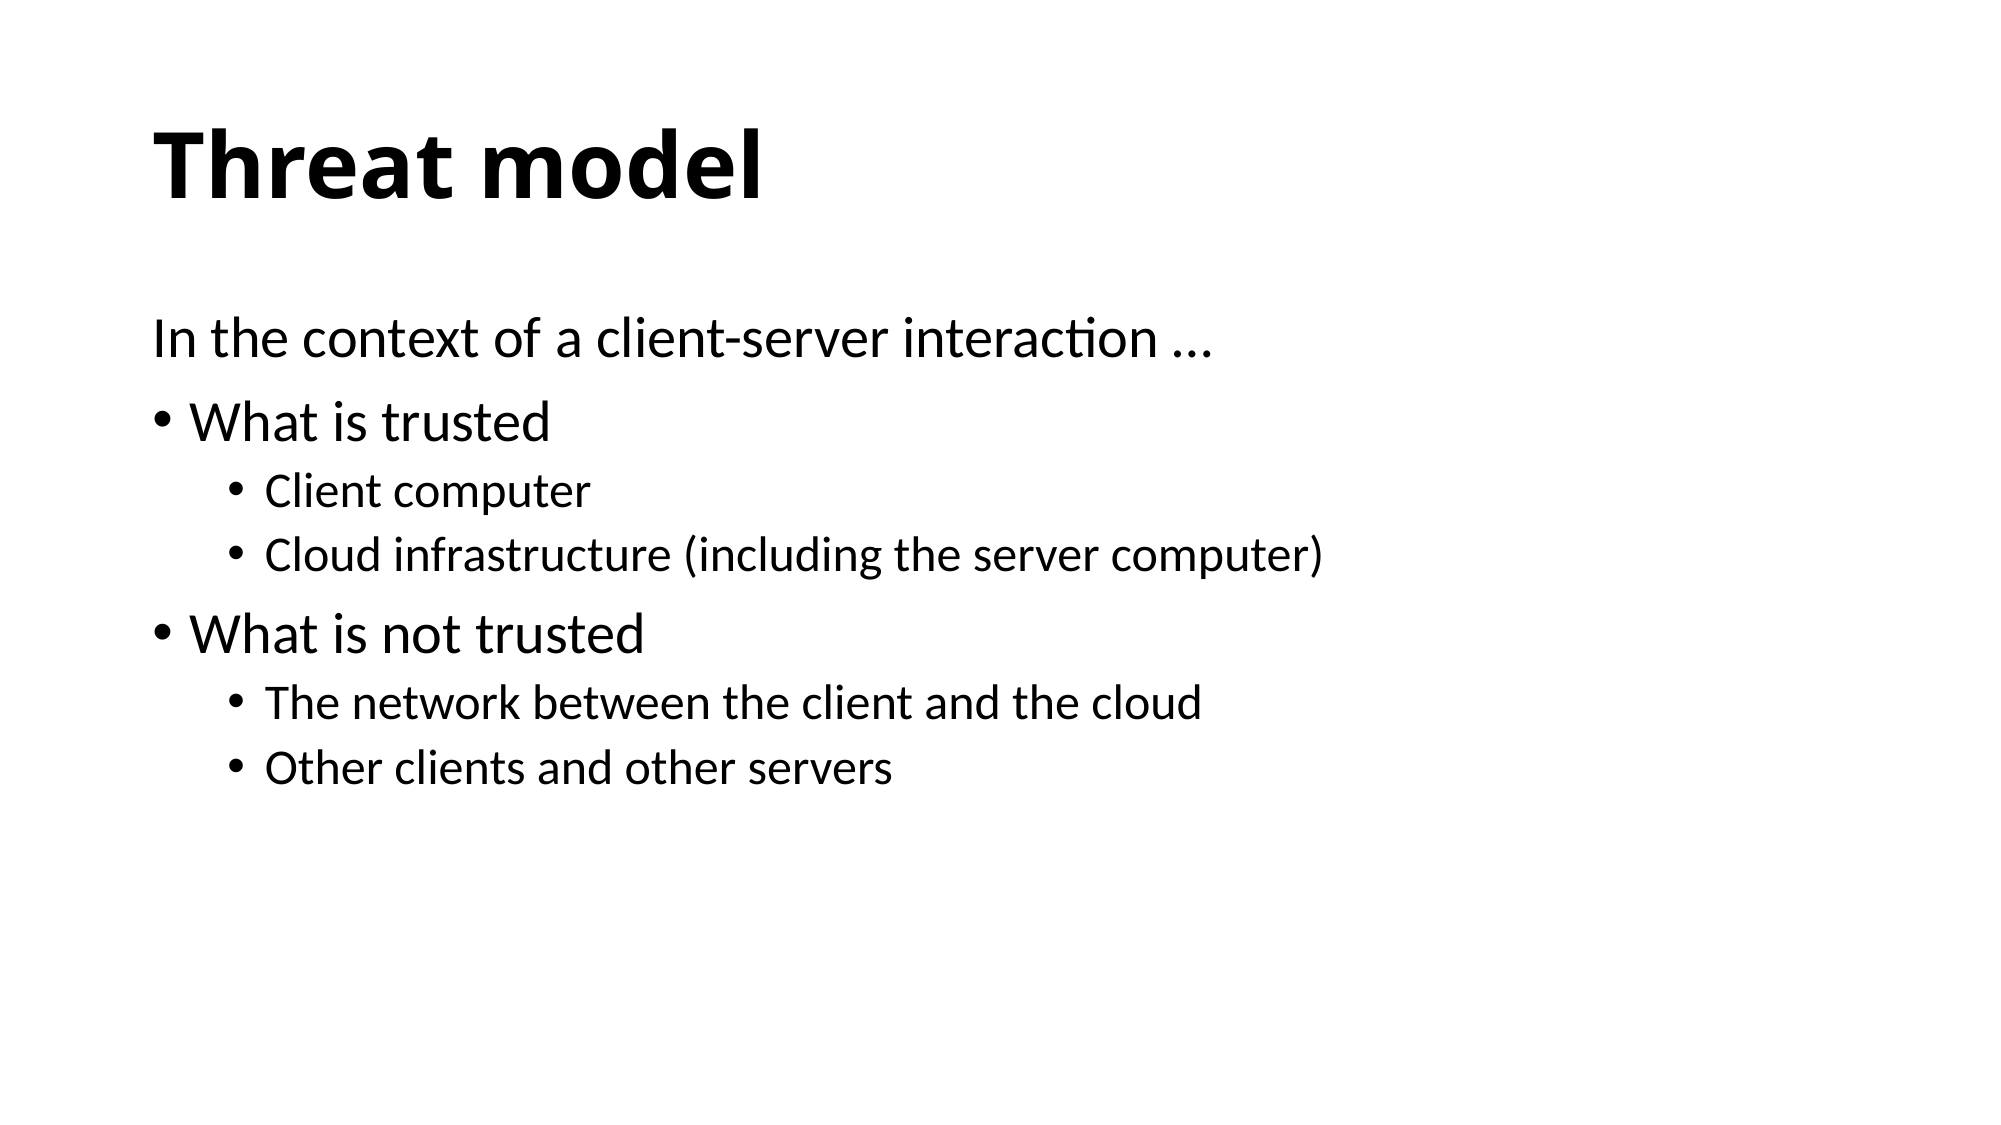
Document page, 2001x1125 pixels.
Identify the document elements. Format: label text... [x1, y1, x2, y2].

list In the context of a client-server interaction … What is trusted Client computer Cloud infrastructure (including the server computer) What is not trusted The network between the client and the cloud Other clients and other servers [137, 299, 1863, 1014]
title Threat model [137, 59, 1863, 278]
